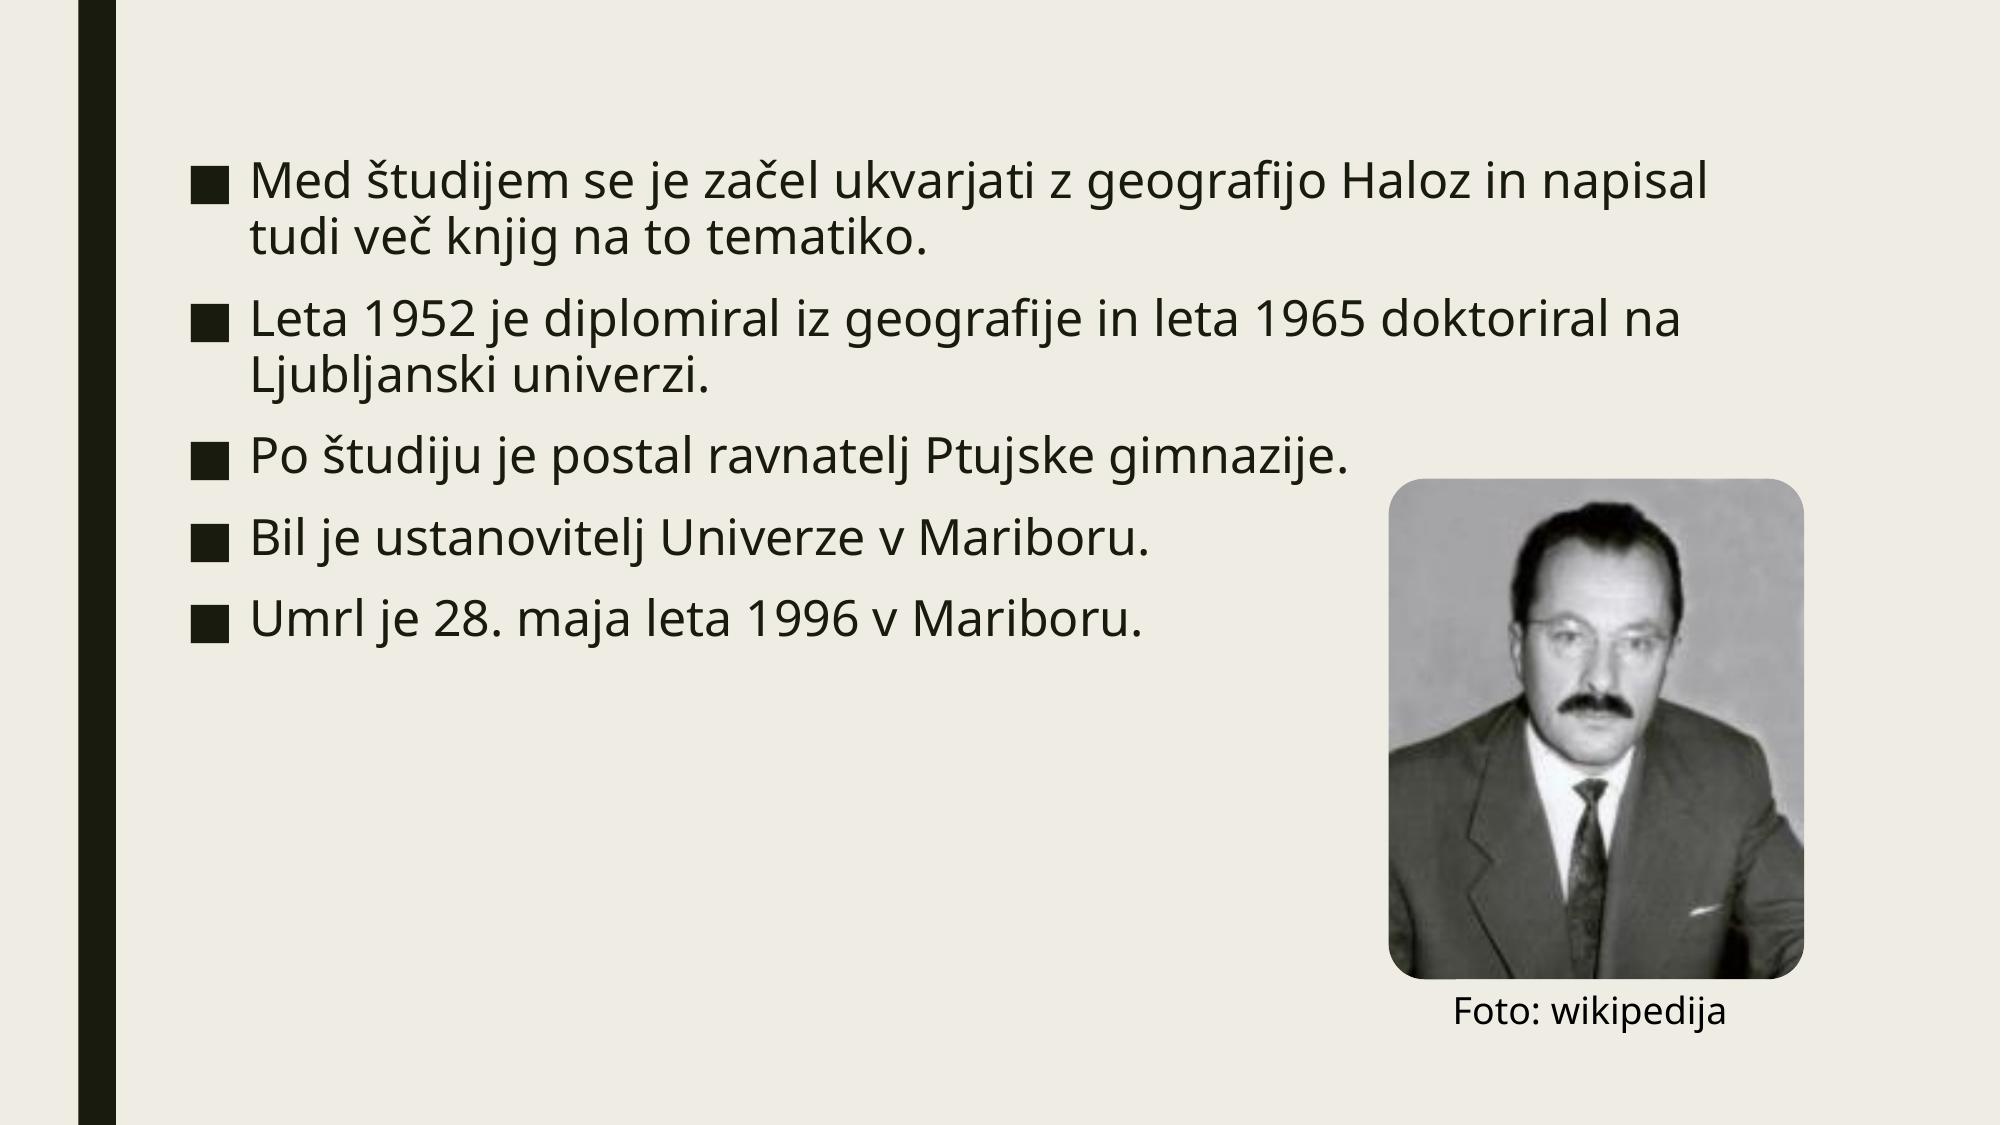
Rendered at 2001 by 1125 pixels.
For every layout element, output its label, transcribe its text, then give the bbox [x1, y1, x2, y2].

list Med študijem se je začel ukvarjati z geografijo Haloz in napisal tudi več knjig na to tematiko. Leta 1952 je diplomiral iz geografije in leta 1965 doktoriral na Ljubljanski univerzi. Po študiju je postal ravnatelj Ptujske gimnazije. Bil je ustanovitelj Univerze v Mariboru. Umrl je 28. maja leta 1996 v Mariboru. [171, 145, 1773, 788]
picture [1388, 478, 1805, 980]
text_box Foto: wikipedija [1437, 979, 2000, 1039]
